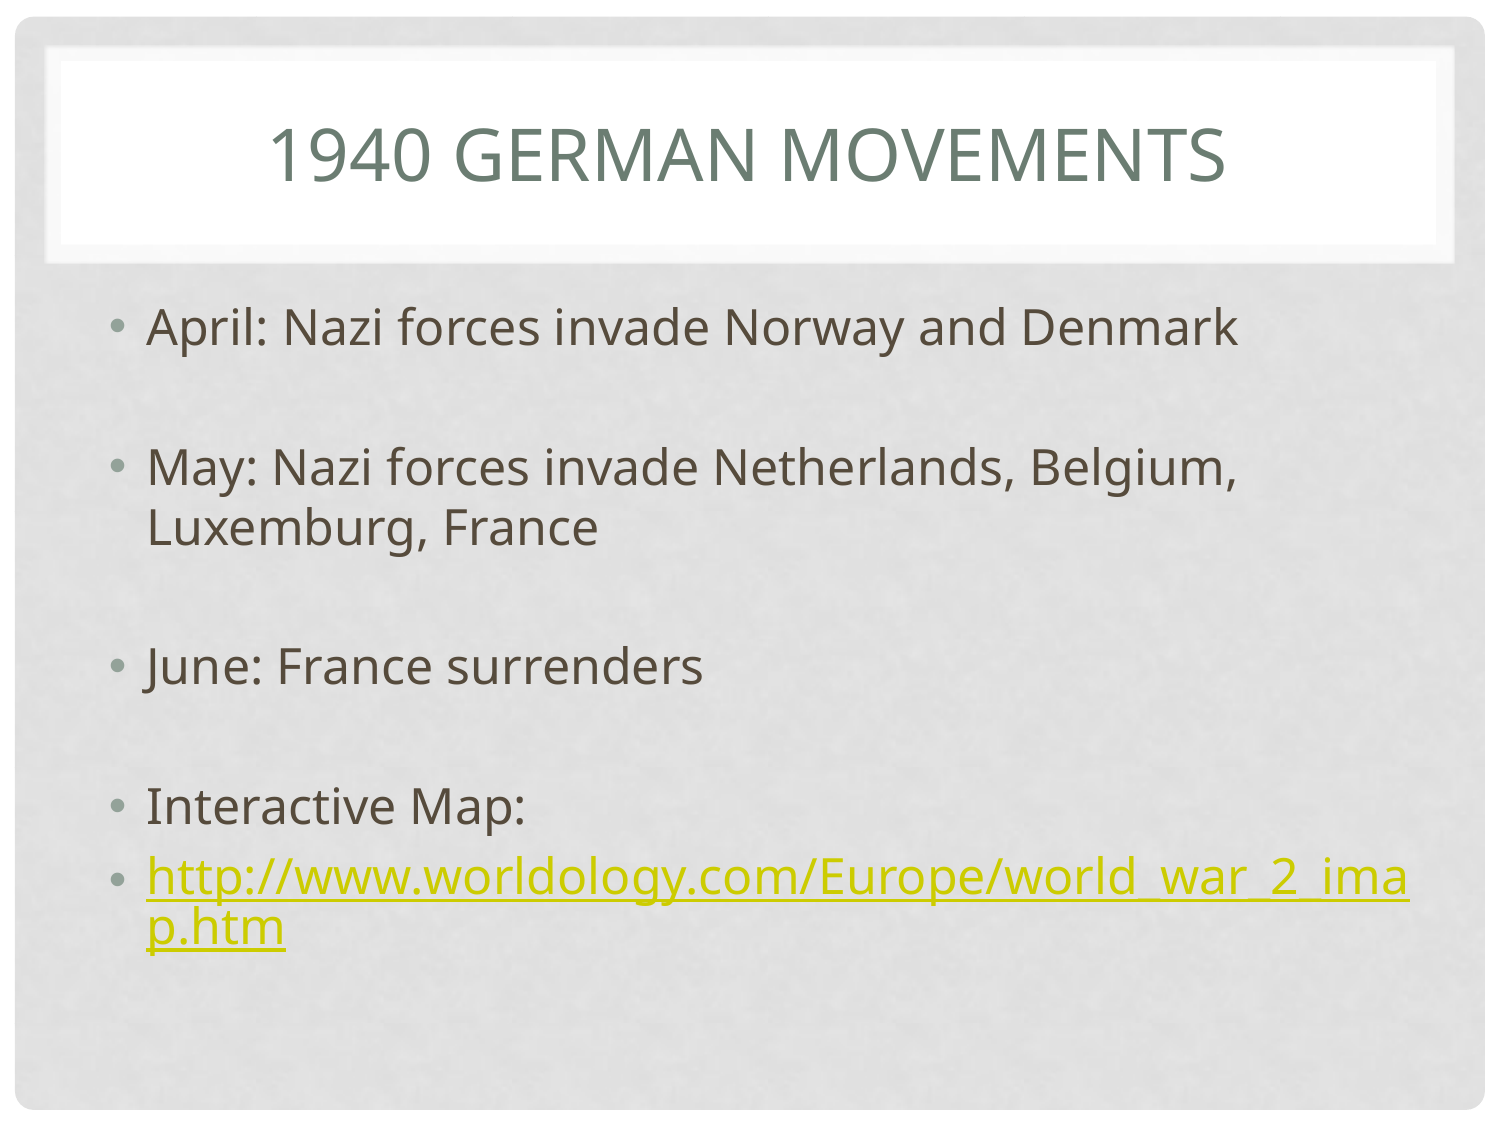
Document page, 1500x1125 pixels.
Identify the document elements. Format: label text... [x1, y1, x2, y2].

title 1940 German movements [69, 66, 1425, 238]
list April: Nazi forces invade Norway and Denmark May: Nazi forces invade Netherlands, Belgium, Luxemburg, France June: France surrenders Interactive Map: http://www.worldology.com/Europe/world_war_2_imap.htm [75, 287, 1425, 1005]
